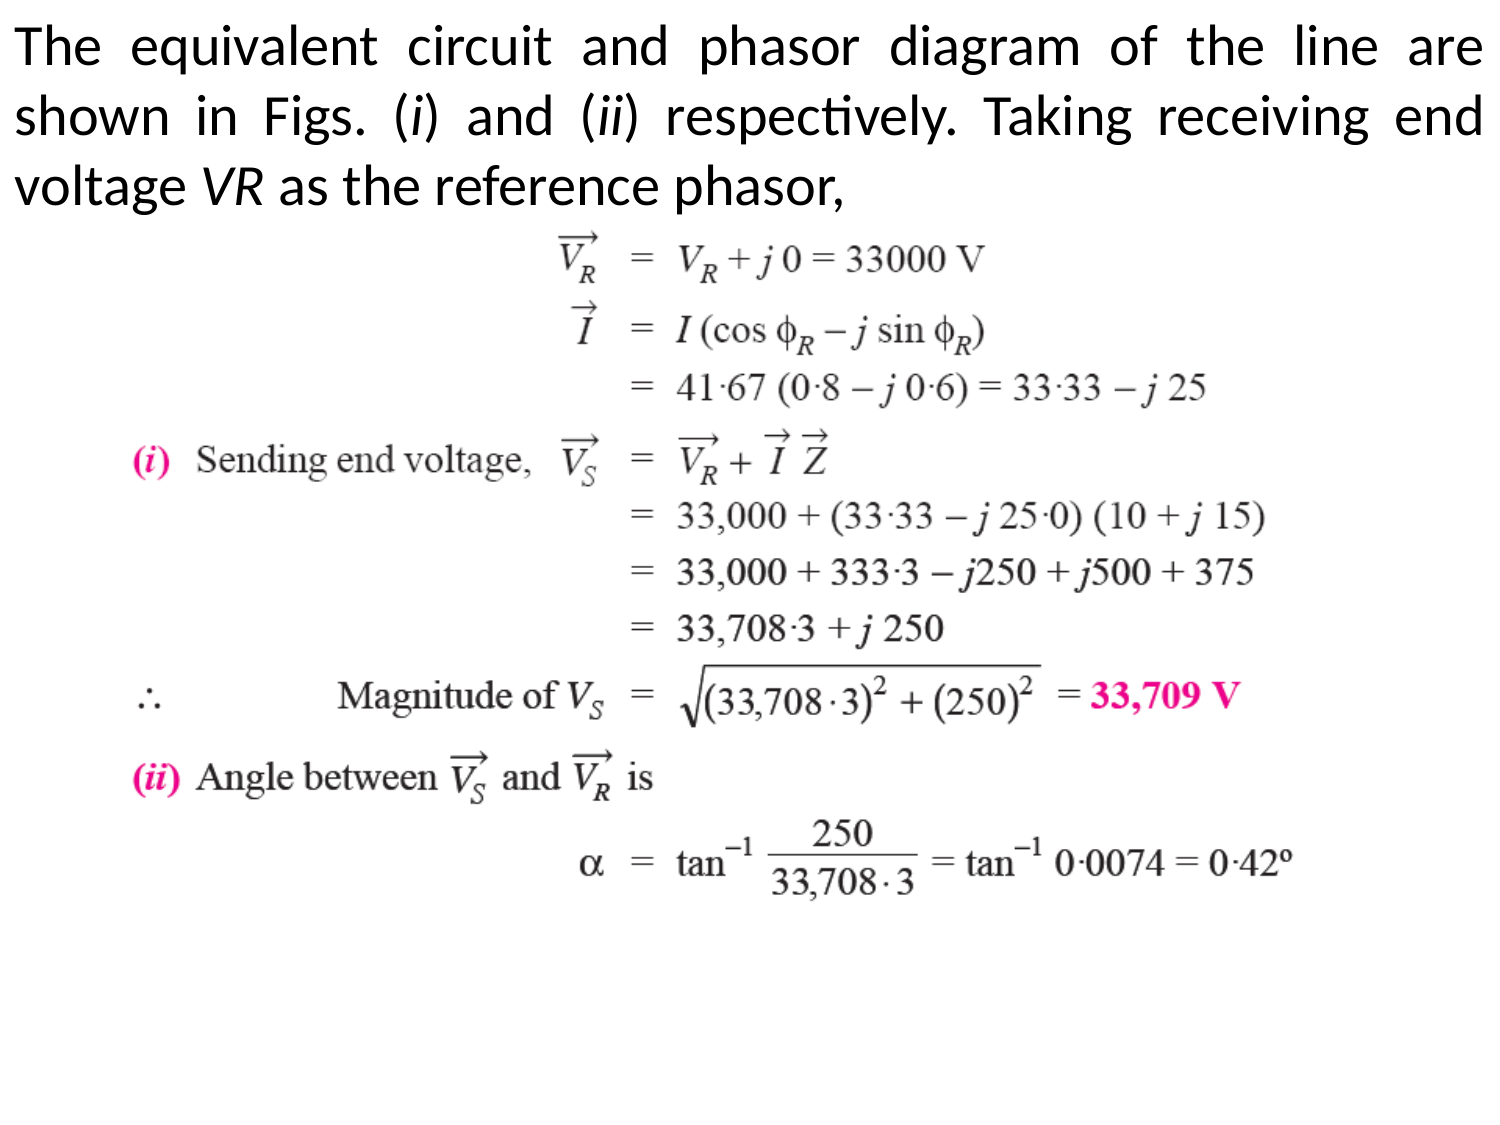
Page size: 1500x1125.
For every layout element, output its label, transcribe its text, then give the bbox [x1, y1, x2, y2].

text_box The equivalent circuit and phasor diagram of the line are shown in Figs. (i) and (ii) respectively. Taking receiving end voltage VR as the reference phasor, [0, 0, 1500, 225]
picture [102, 216, 1398, 909]
